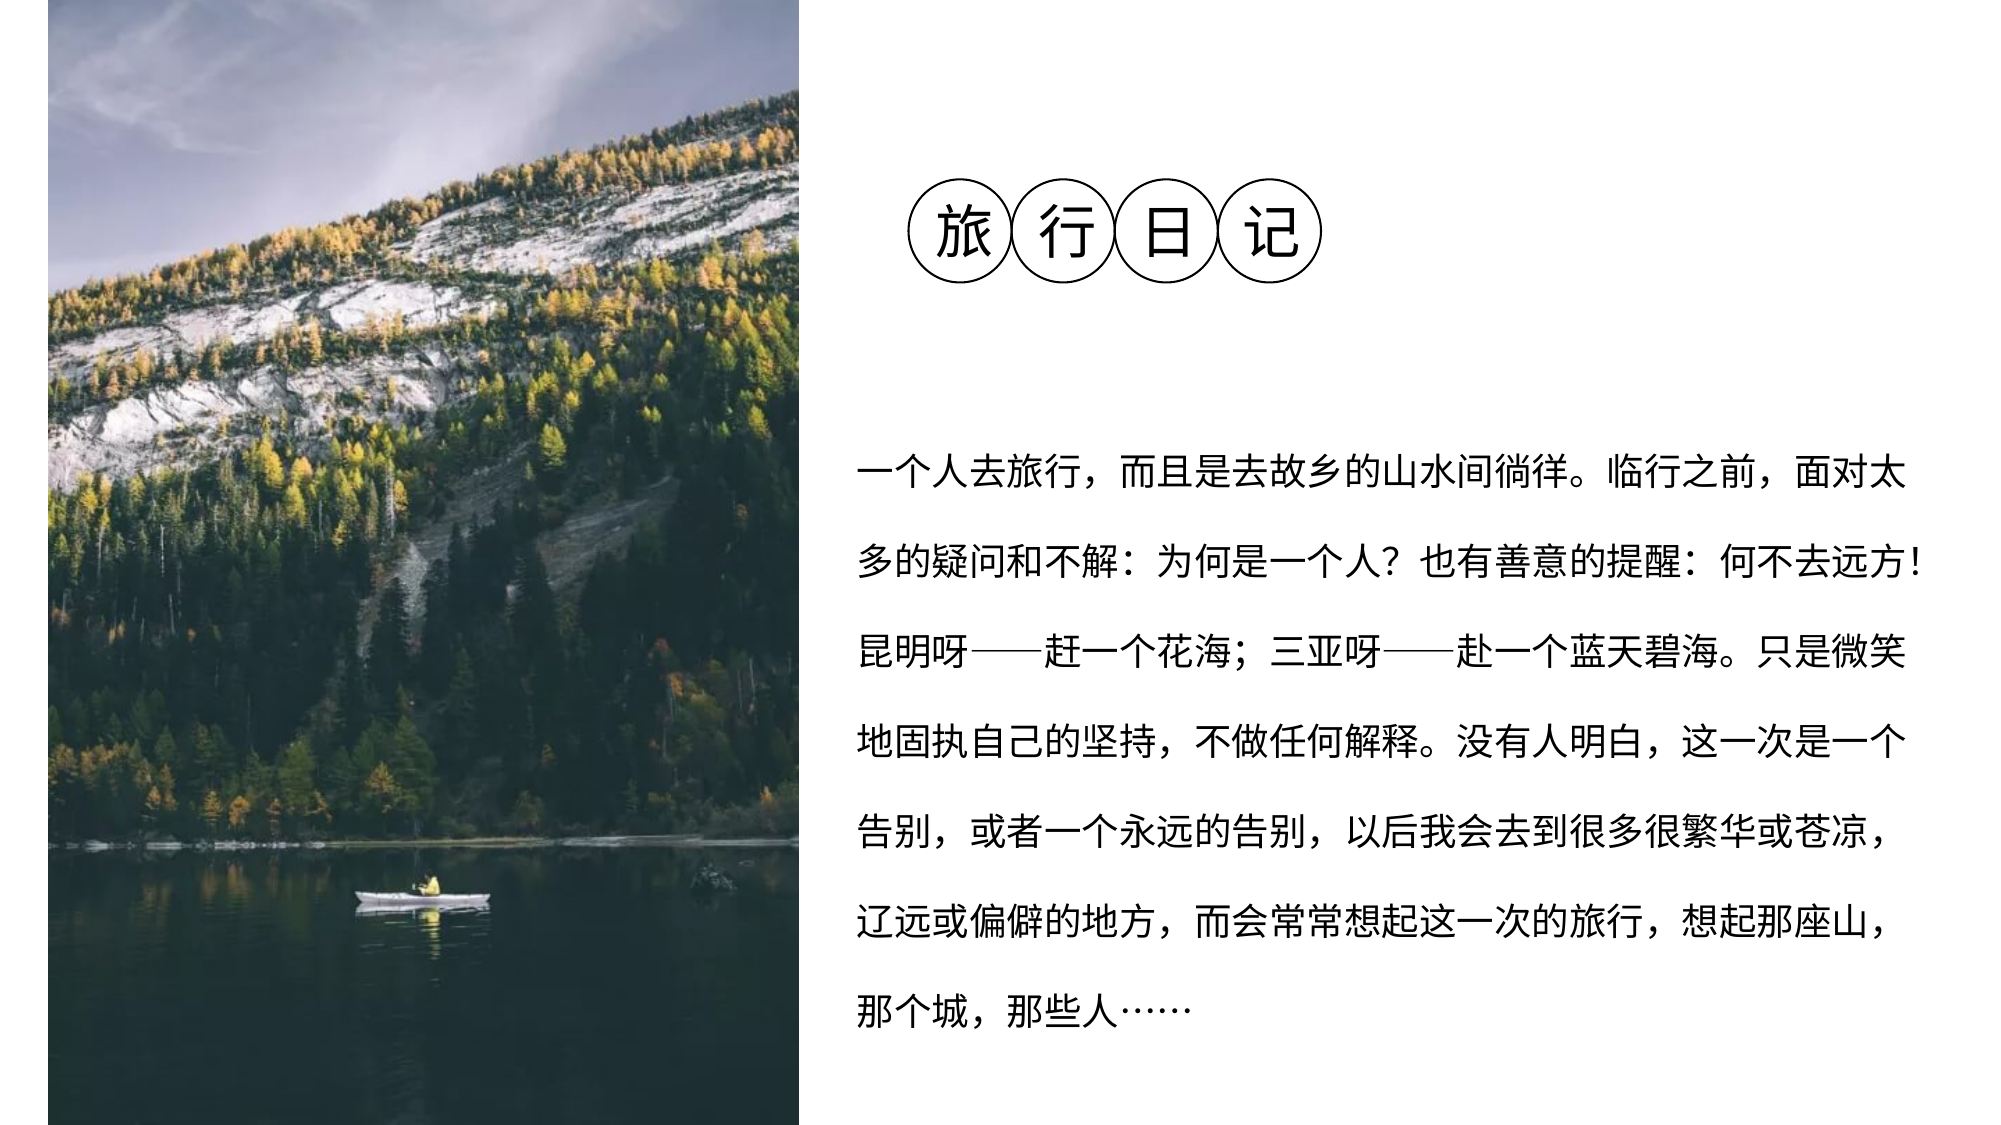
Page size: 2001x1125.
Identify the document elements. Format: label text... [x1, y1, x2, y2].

text_box 一个人去旅行，而且是去故乡的山水间徜徉。临行之前，面对太多的疑问和不解：为何是一个人？也有善意的提醒：何不去远方！昆明呀——赶一个花海；三亚呀——赴一个蓝天碧海。只是微笑地固执自己的坚持，不做任何解释。没有人明白，这一次是一个告别，或者一个永远的告别，以后我会去到很多很繁华或苍凉，辽远或偏僻的地方，而会常常想起这一次的旅行，想起那座山，那个城，那些人…… [842, 395, 1946, 1040]
picture [48, 0, 799, 1125]
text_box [908, 179, 1322, 283]
